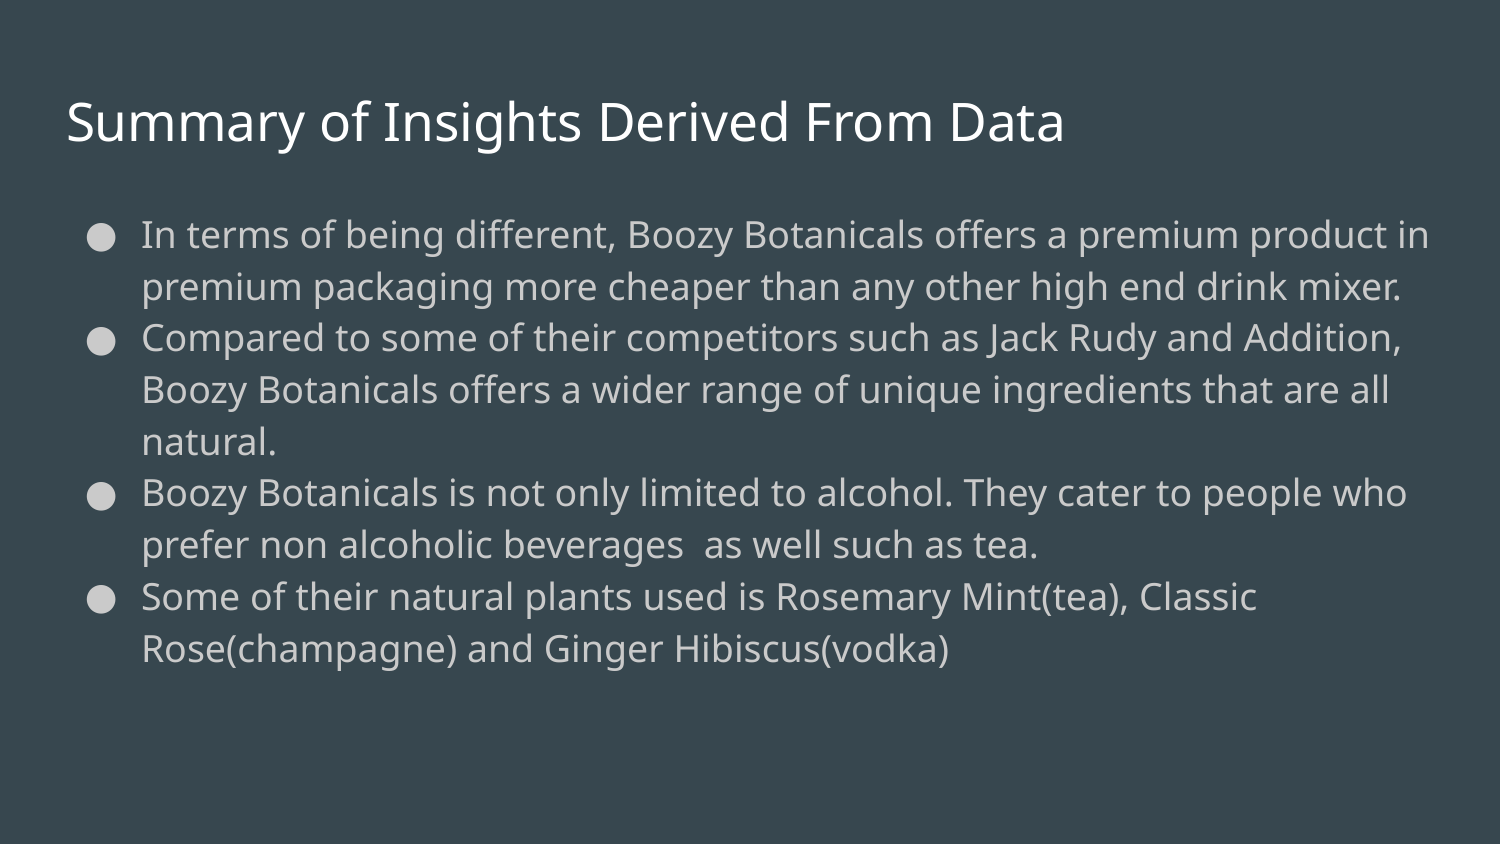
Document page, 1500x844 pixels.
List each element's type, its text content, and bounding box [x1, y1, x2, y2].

list In terms of being different, Boozy Botanicals offers a premium product in premium packaging more cheaper than any other high end drink mixer. Compared to some of their competitors such as Jack Rudy and Addition, Boozy Botanicals offers a wider range of unique ingredients that are all natural. Boozy Botanicals is not only limited to alcohol. They cater to people who prefer non alcoholic beverages as well such as tea. Some of their natural plants used is Rosemary Mint(tea), Classic Rose(champagne) and Ginger Hibiscus(vodka) [51, 189, 1449, 750]
title Summary of Insights Derived From Data [51, 72, 1449, 167]
